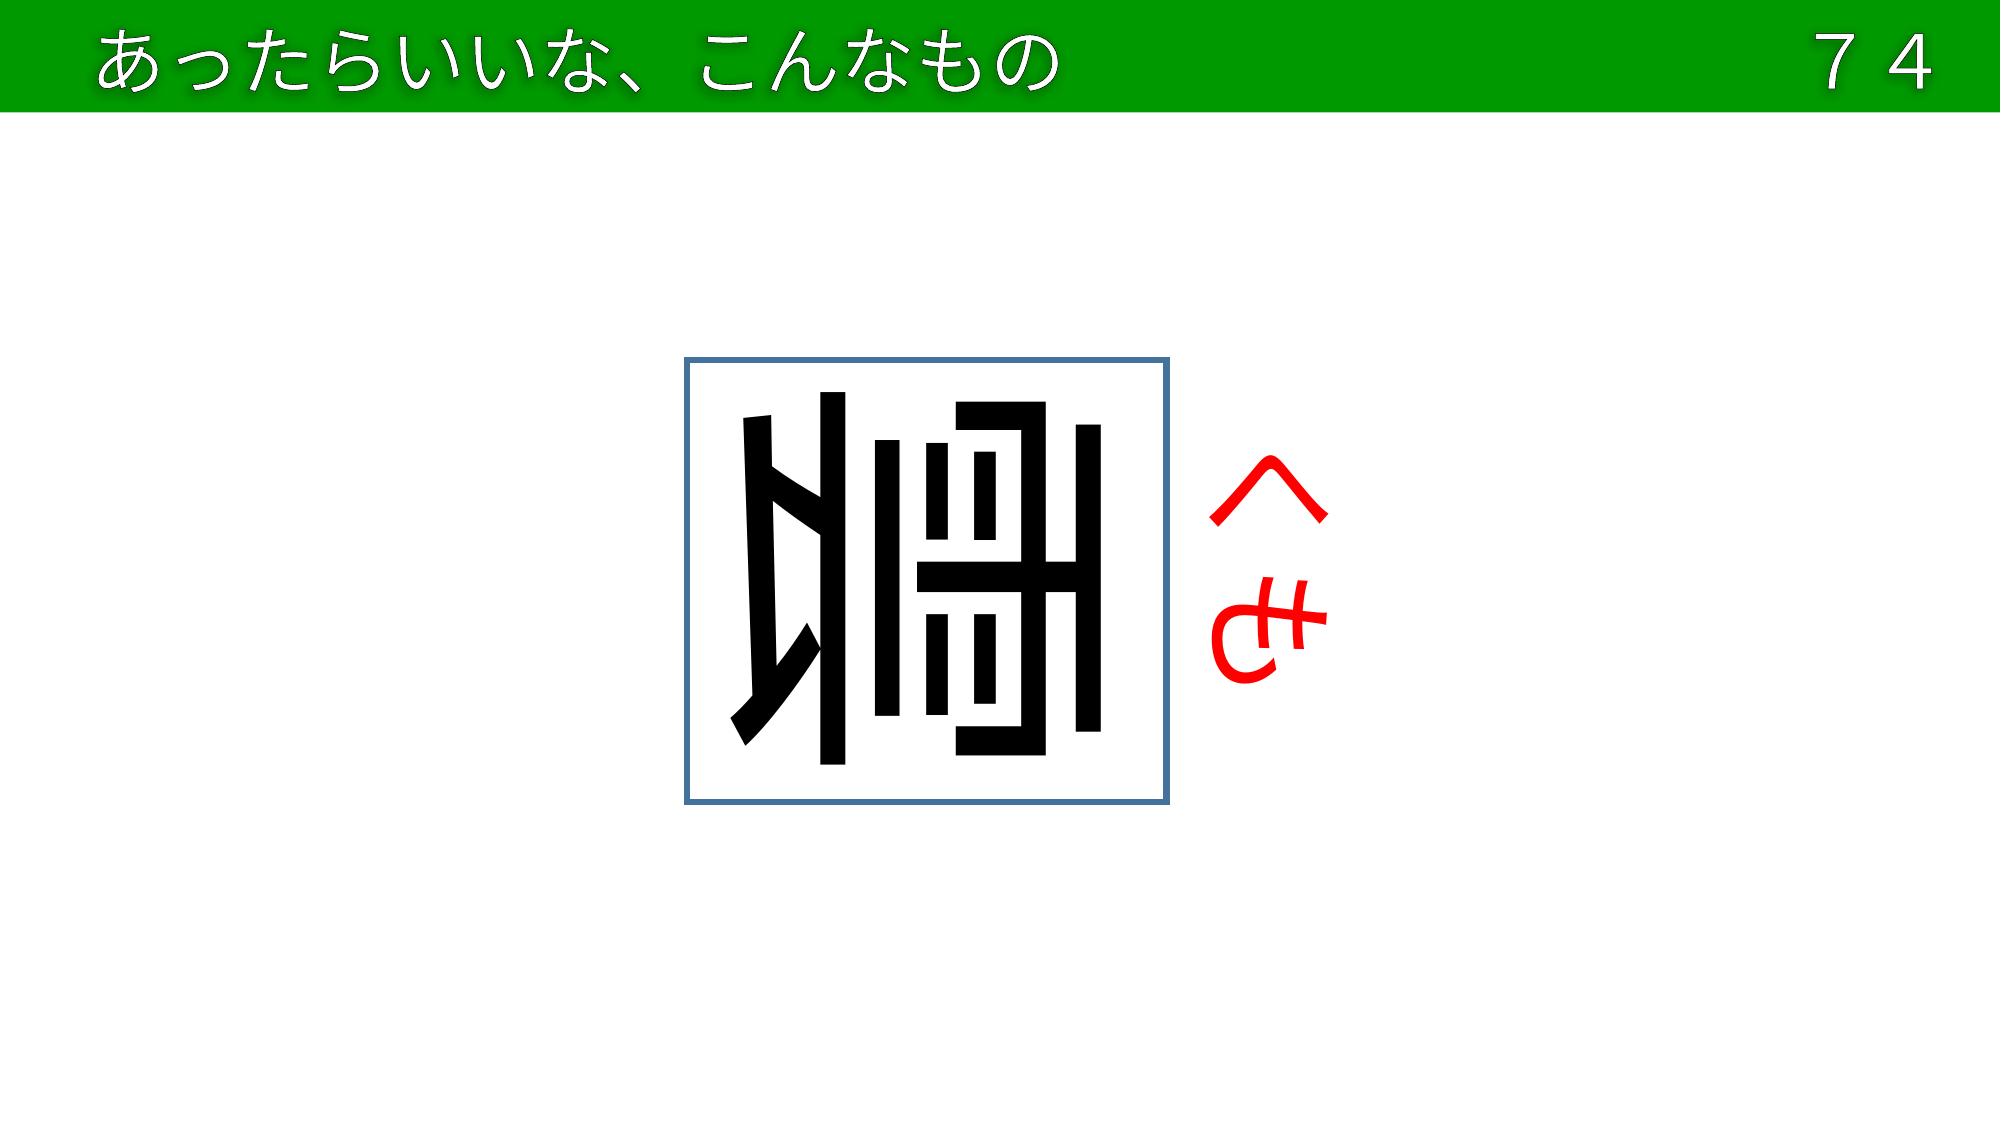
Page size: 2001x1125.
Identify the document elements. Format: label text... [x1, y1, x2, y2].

text_box ７４ [1782, 6, 1963, 112]
text_box くも [1166, 412, 1364, 899]
text_box 雲 [656, 355, 1192, 1125]
text_box [686, 359, 1167, 803]
text_box [0, 0, 2000, 113]
text_box あったらいいな、こんなもの [75, 6, 1324, 112]
